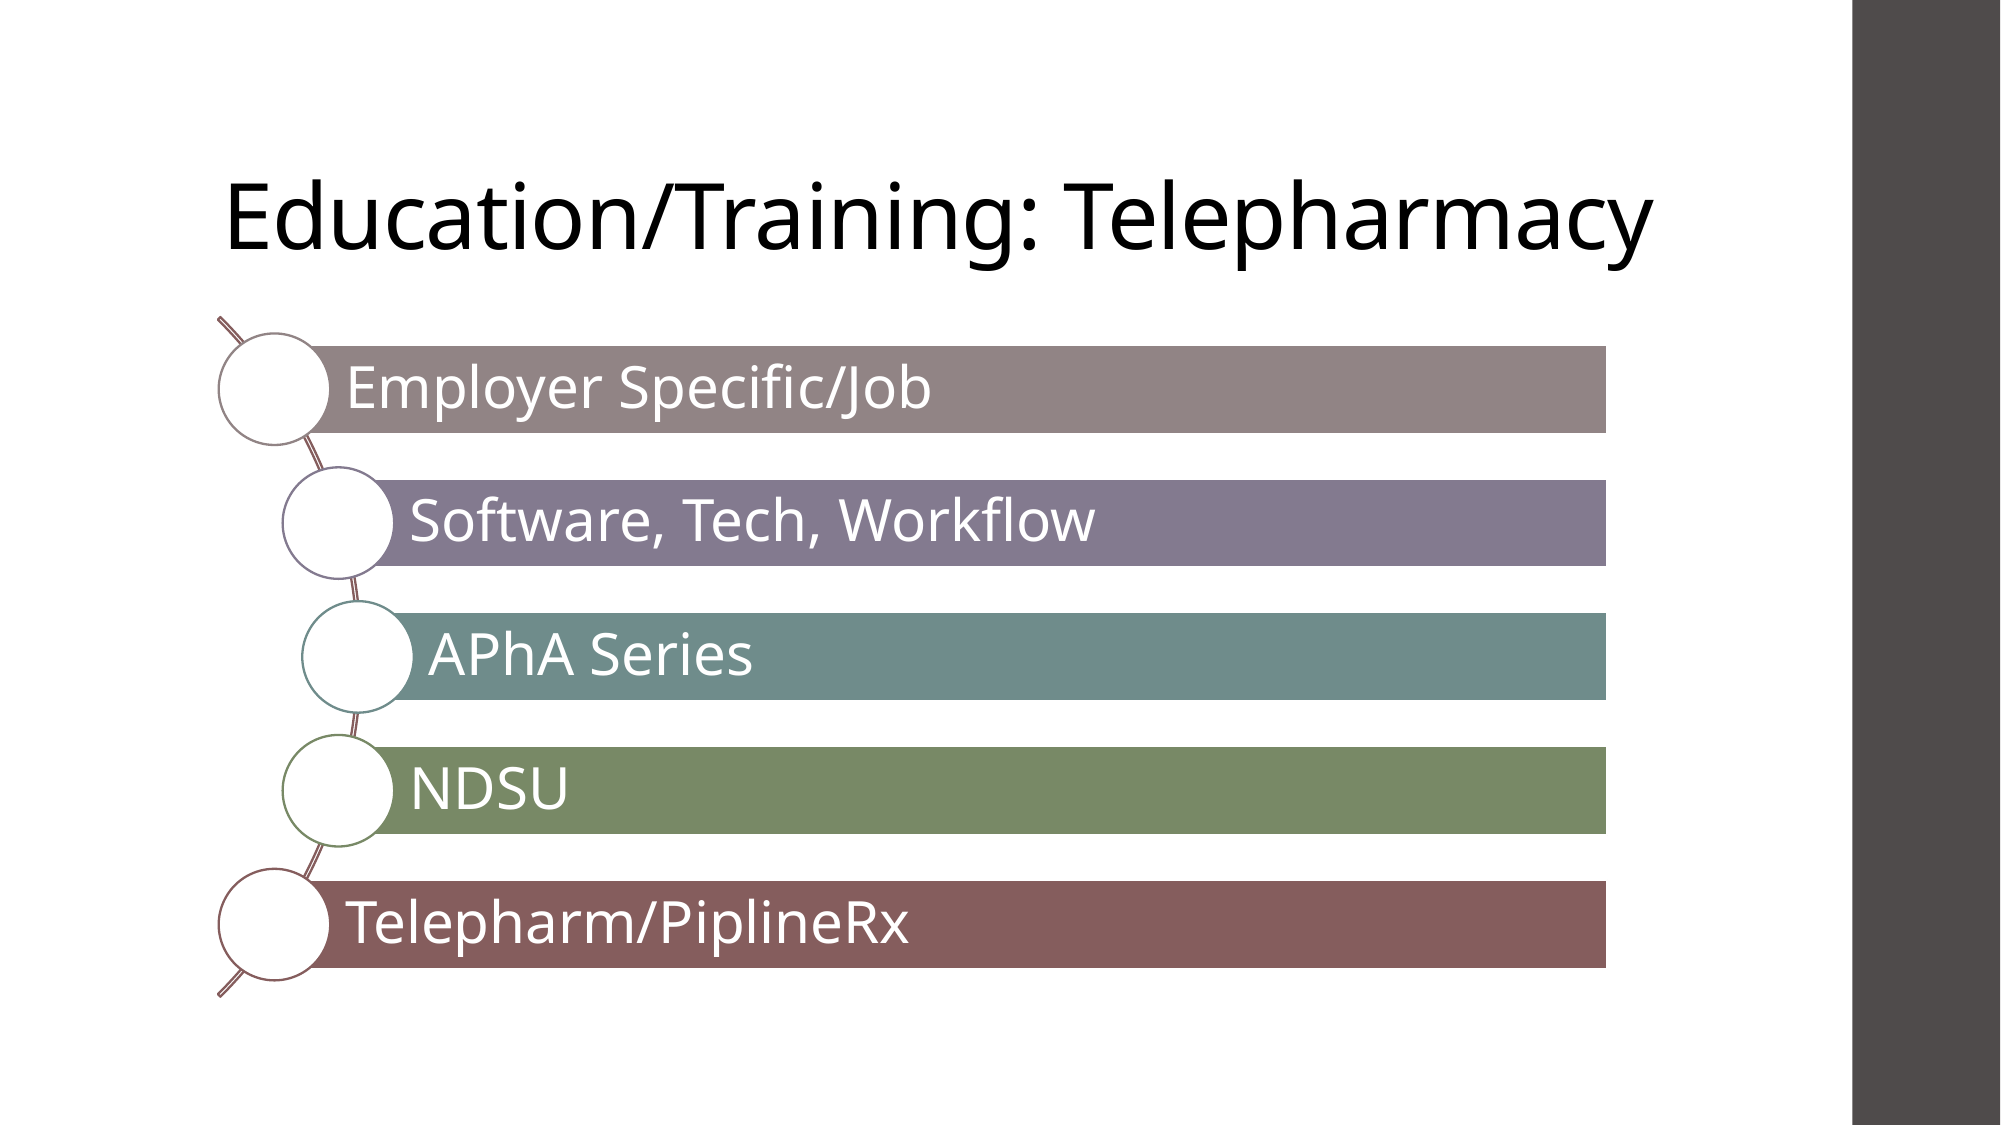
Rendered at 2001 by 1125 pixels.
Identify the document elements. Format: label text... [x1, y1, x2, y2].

title Education/Training: Telepharmacy [206, 60, 1797, 278]
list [206, 299, 1618, 1015]
